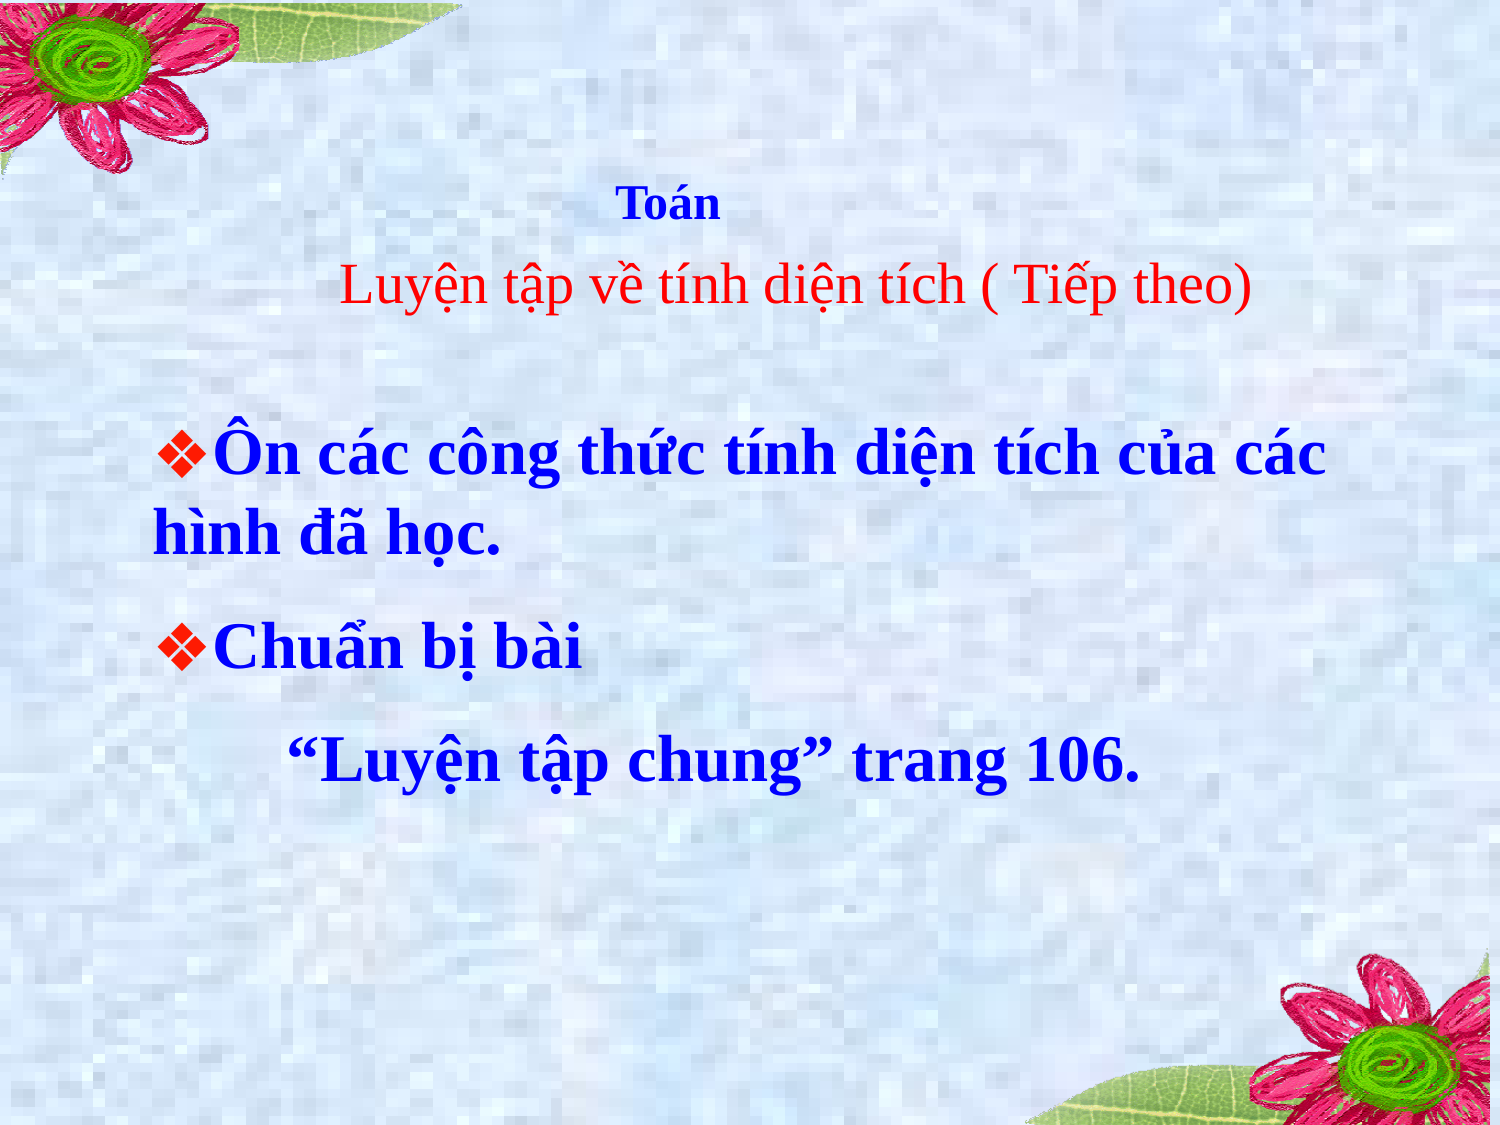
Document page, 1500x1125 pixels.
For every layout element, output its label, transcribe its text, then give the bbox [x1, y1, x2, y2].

picture [0, 0, 1500, 1125]
text_box Toán [587, 162, 888, 238]
text_box Ôn các công thức tính diện tích của các hình đã học. Chuẩn bị bài “Luyện tập chung” trang 106. [137, 287, 1400, 803]
text_box Luyện tập về tính diện tích ( Tiếp theo) [324, 237, 1300, 323]
